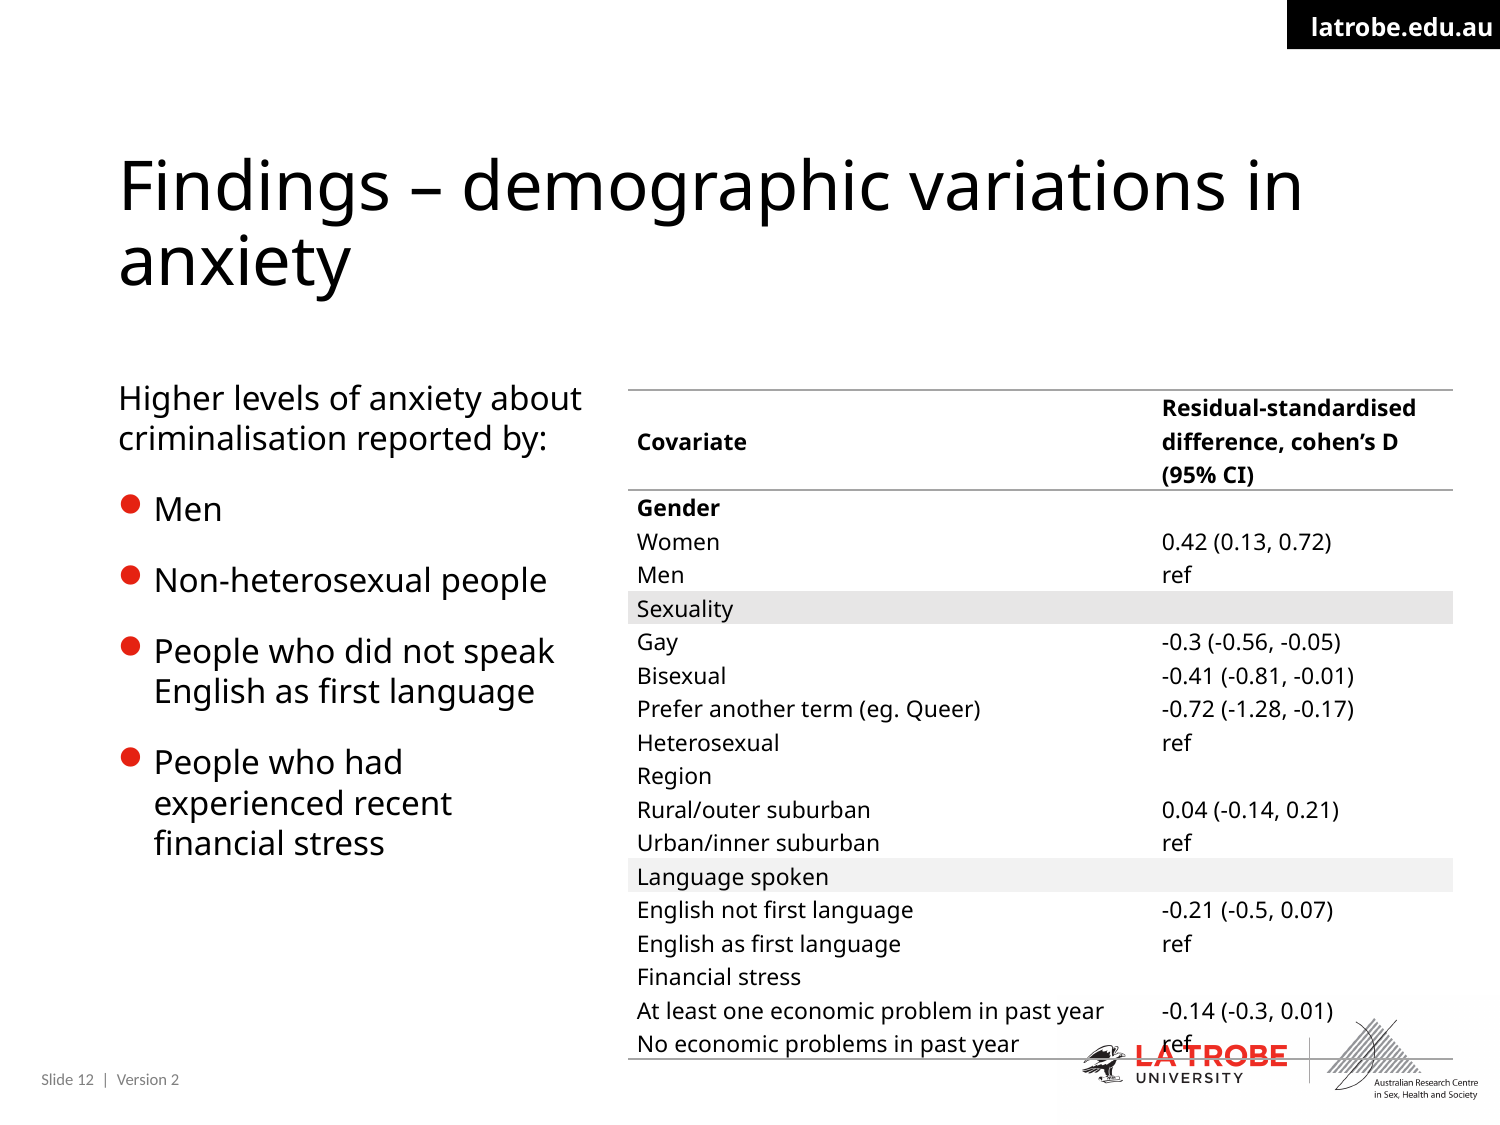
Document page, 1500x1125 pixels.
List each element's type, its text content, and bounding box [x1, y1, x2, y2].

table_cell Gay [628, 624, 1153, 658]
table_cell ref [1153, 557, 1453, 591]
table_cell English not first language [628, 892, 1153, 925]
table_cell English as first language [628, 925, 1153, 959]
table_cell ref [1153, 925, 1453, 959]
table_cell -0.21 (-0.5, 0.07) [1153, 892, 1453, 925]
table_cell 0.42 (0.13, 0.72) [1153, 524, 1453, 557]
table_cell Men [628, 557, 1153, 591]
table_cell Women [628, 524, 1153, 557]
table_cell ref [1153, 825, 1453, 858]
table_cell Rural/outer suburban [628, 791, 1153, 825]
table_cell Sexuality [628, 591, 1453, 624]
text_box Higher levels of anxiety about criminalisation reported by: Men Non-heterosexual people People who did not speak English as first language People who had experienced recent financial stress [103, 369, 606, 762]
table_header Covariate [628, 391, 1153, 489]
table_cell -0.3 (-0.56, -0.05) [1153, 624, 1453, 658]
table_header Residual-standardised difference, cohen’s D (95% CI) [1153, 391, 1453, 489]
table_cell Heterosexual [628, 724, 1153, 758]
title Findings – demographic variations in anxiety [103, 117, 1397, 335]
table_cell -0.41 (-0.81, -0.01) [1153, 658, 1453, 691]
table_cell At least one economic problem in past year [628, 992, 1153, 1026]
table_cell -0.72 (-1.28, -0.17) [1153, 691, 1453, 724]
table_cell Bisexual [628, 658, 1153, 691]
table_cell 0.04 (-0.14, 0.21) [1153, 791, 1453, 825]
picture [1057, 995, 1500, 1125]
table_cell Region [628, 758, 1453, 791]
table_cell ref [1153, 724, 1453, 758]
table_cell Financial stress [628, 959, 1453, 992]
table_cell Prefer another term (eg. Queer) [628, 691, 1153, 724]
table_cell Language spoken [628, 858, 1453, 892]
table_cell Urban/inner suburban [628, 825, 1153, 858]
table_cell -0.14 (-0.3, 0.01) [1153, 992, 1453, 1026]
table_cell No economic problems in past year [628, 1026, 1153, 1058]
table_cell Gender [628, 491, 1453, 524]
table_cell ref [1153, 1026, 1453, 1058]
